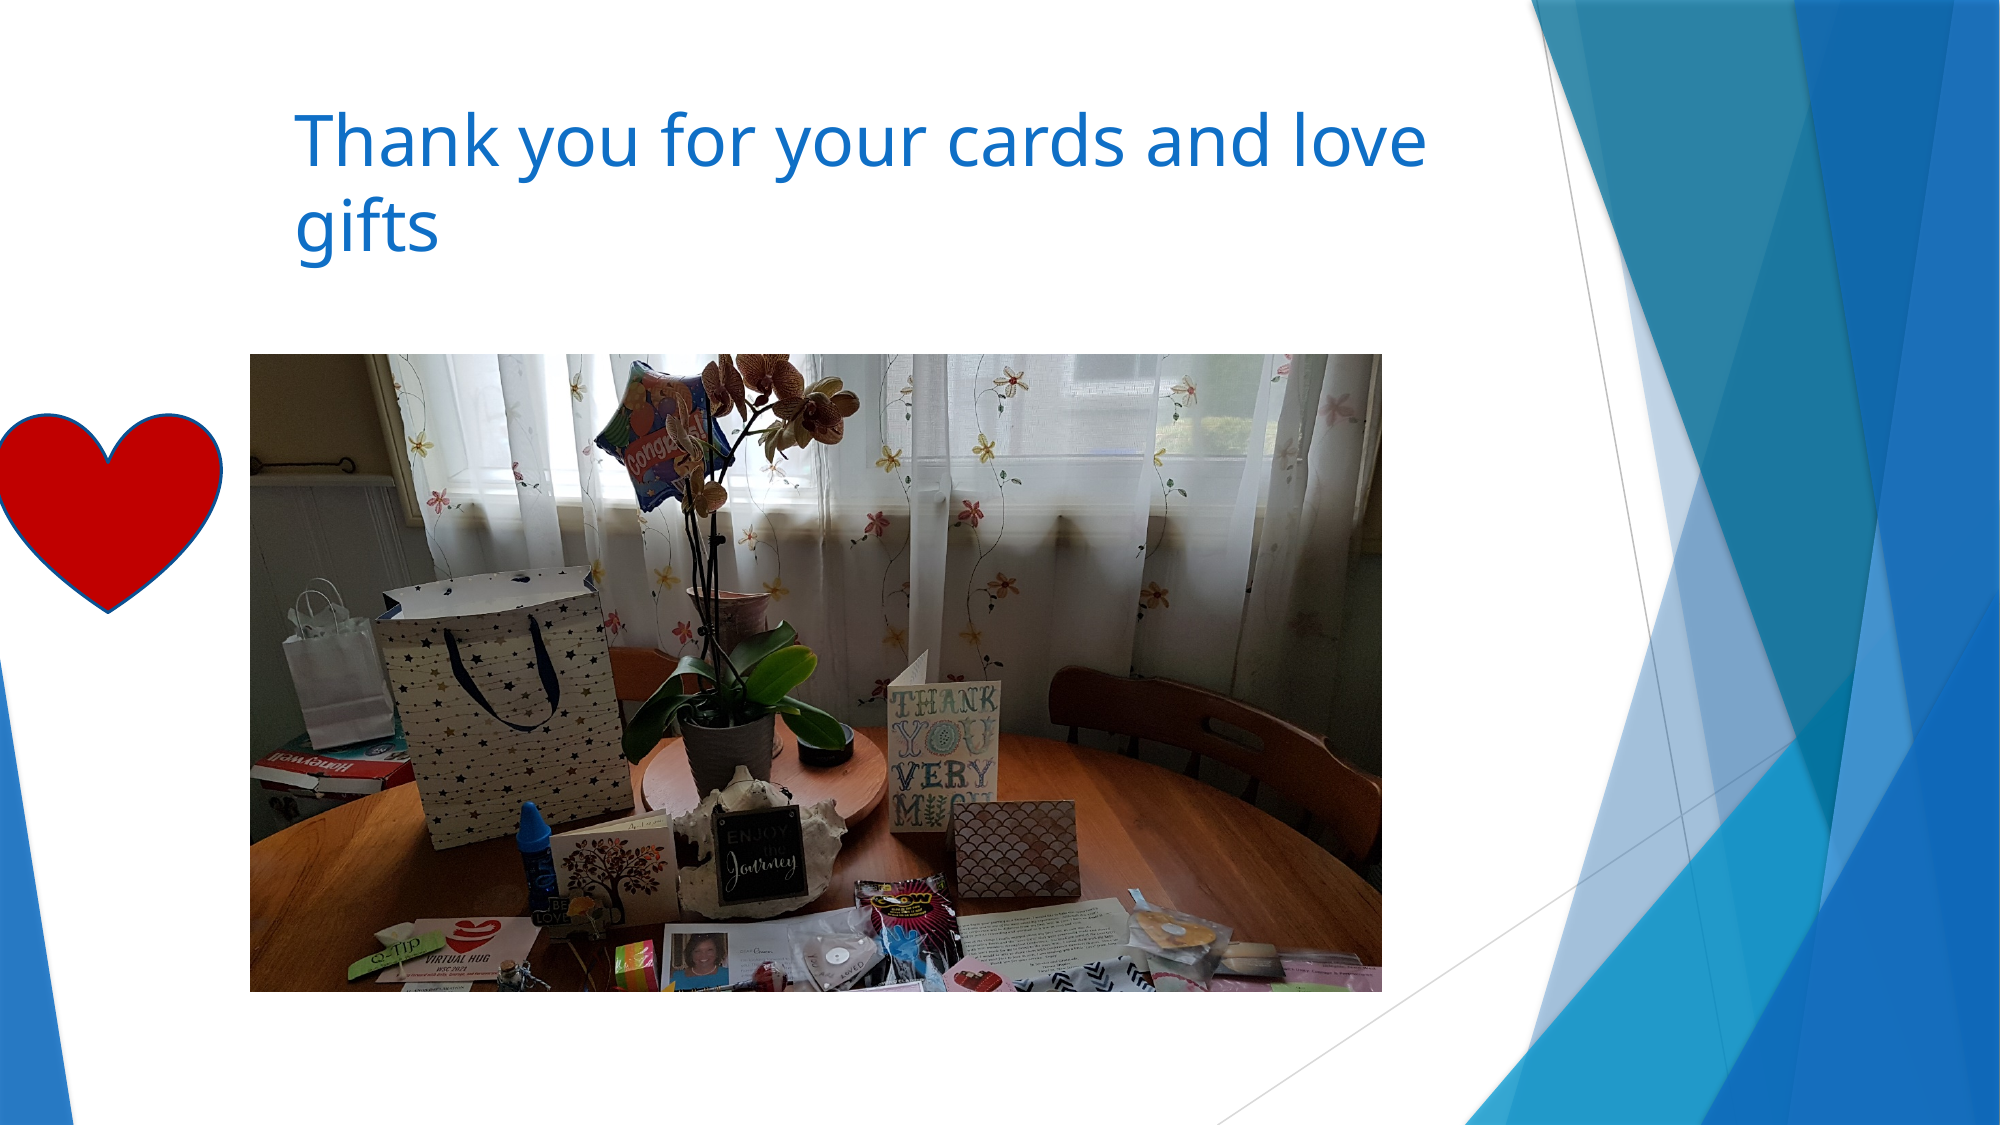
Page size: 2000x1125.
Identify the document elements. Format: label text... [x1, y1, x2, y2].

title Thank you for your cards and love gifts [279, 87, 1600, 275]
text_box [0, 413, 223, 614]
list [249, 353, 1383, 992]
